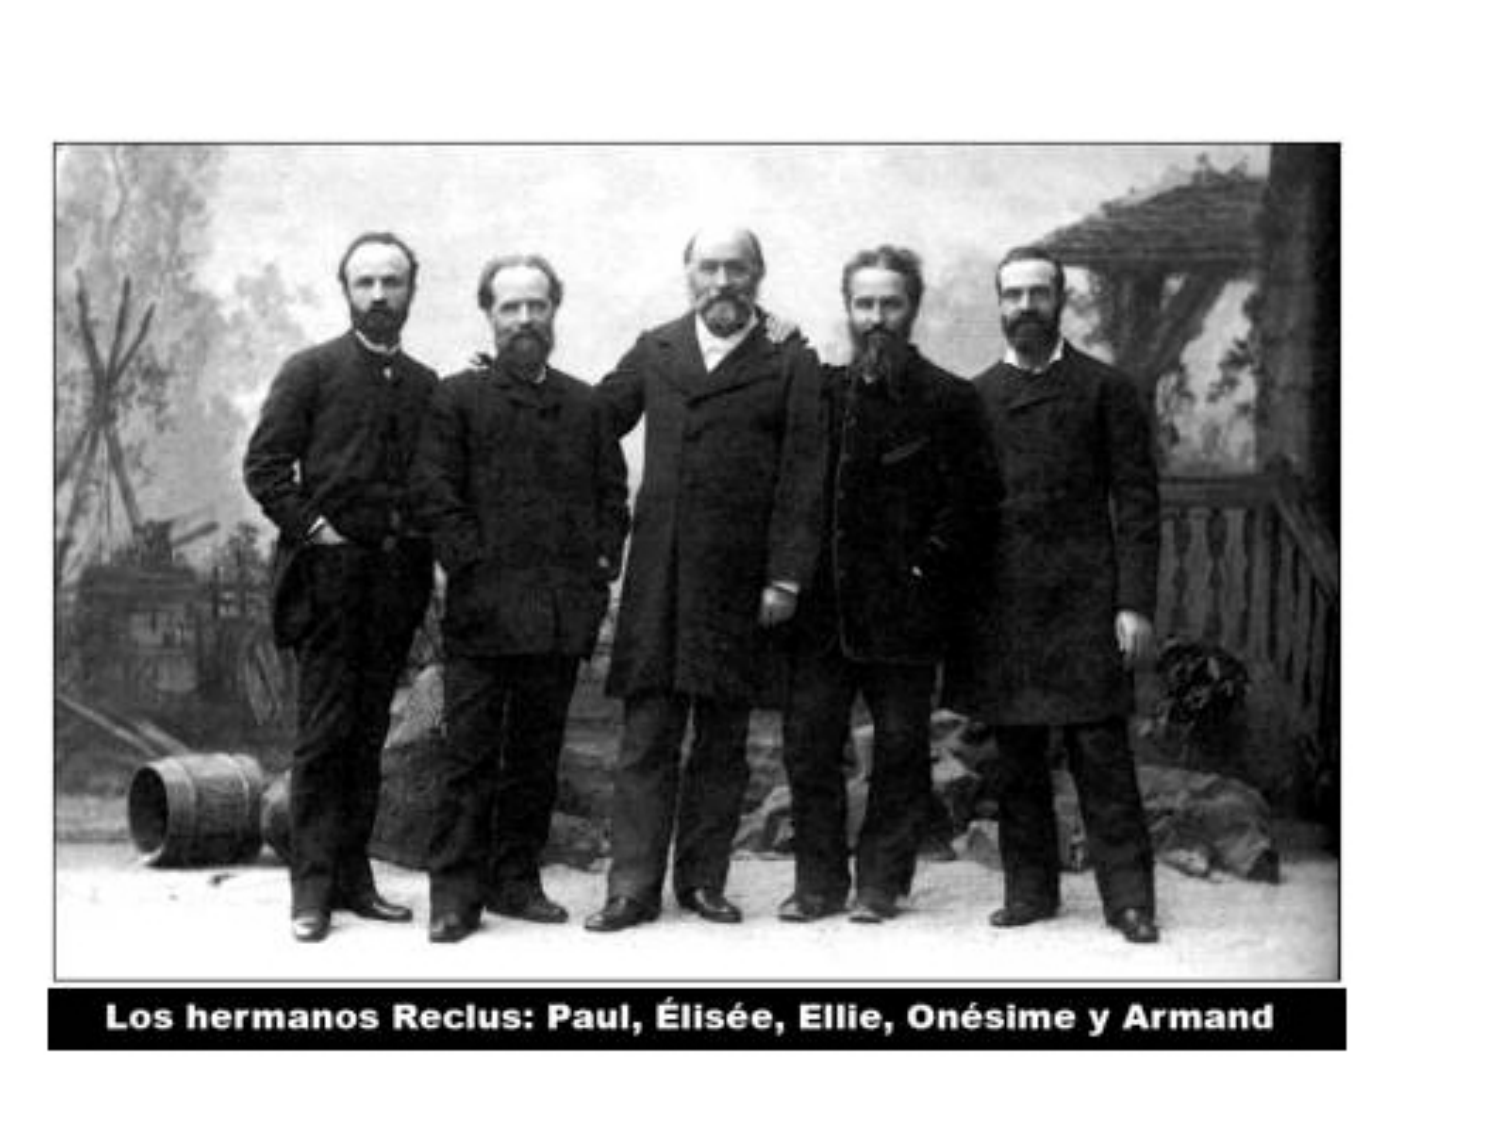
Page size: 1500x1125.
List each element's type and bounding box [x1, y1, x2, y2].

picture [43, 131, 1353, 1057]
